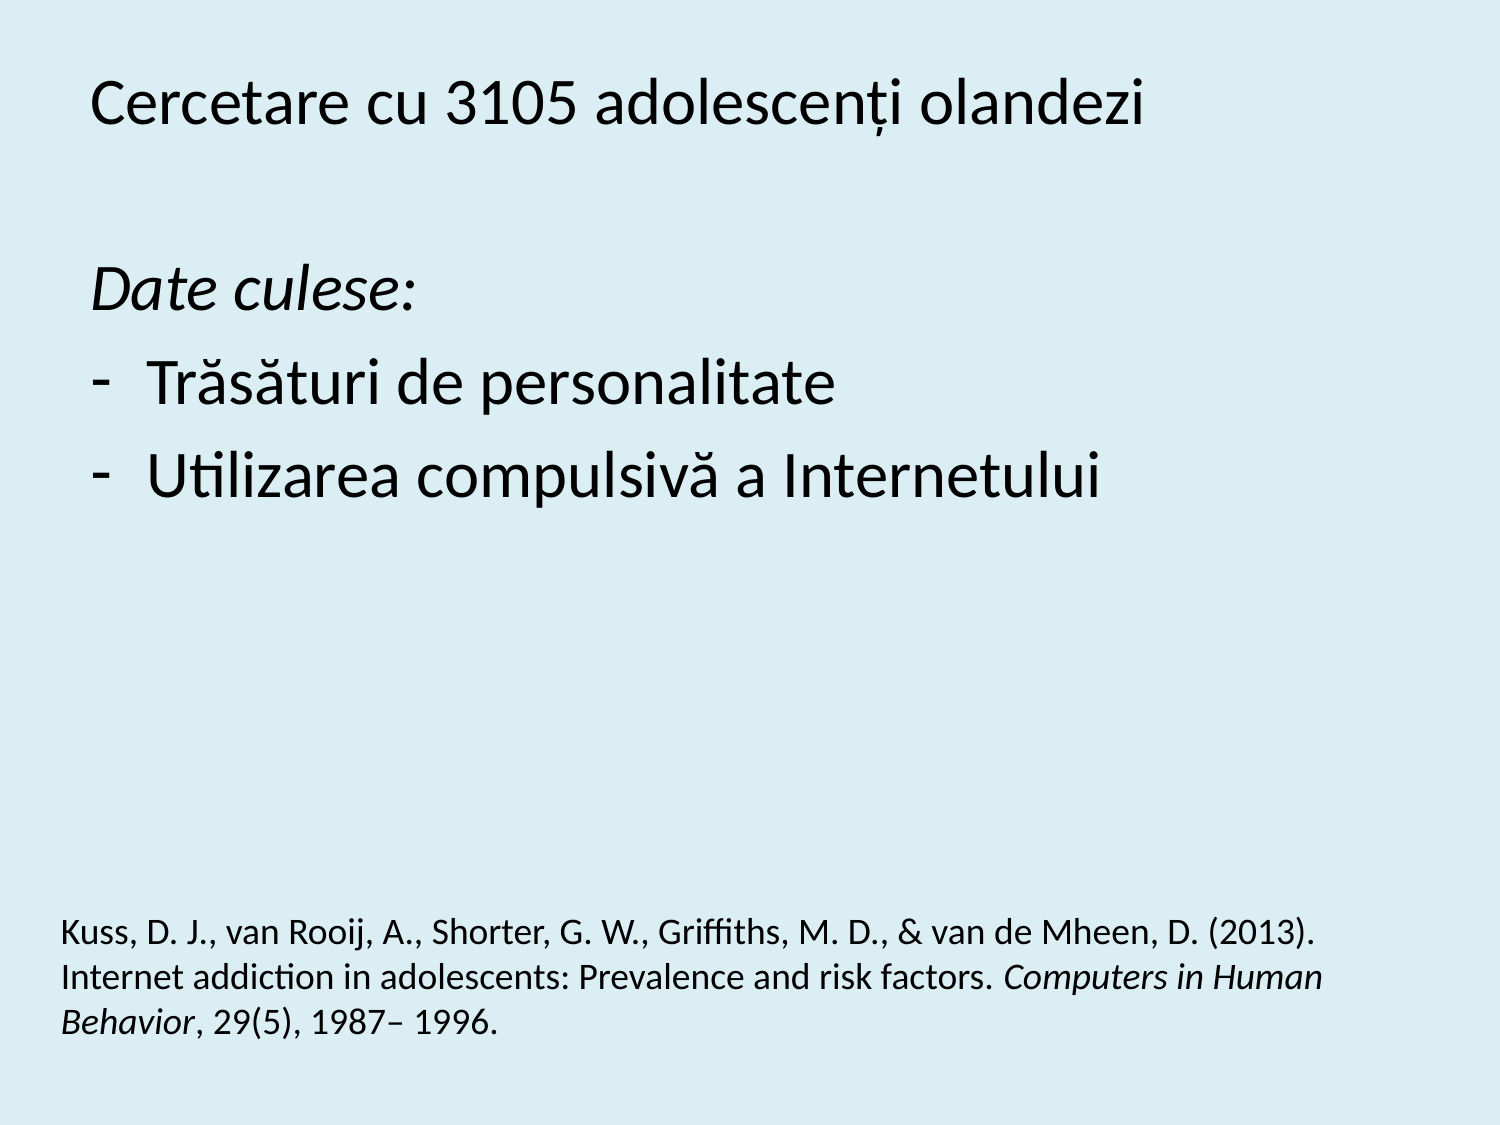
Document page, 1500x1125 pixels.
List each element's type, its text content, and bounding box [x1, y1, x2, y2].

list Cercetare cu 3105 adolescenți olandezi Date culese: Trăsături de personalitate Utilizarea compulsivă a Internetului [75, 50, 1425, 899]
text_box Kuss, D. J., van Rooij, A., Shorter, G. W., Griffiths, M. D., & van de Mheen, D. (2013). Internet addiction in adolescents: Prevalence and risk factors. Computers in Human Behavior, 29(5), 1987– 1996. [46, 899, 1447, 1095]
